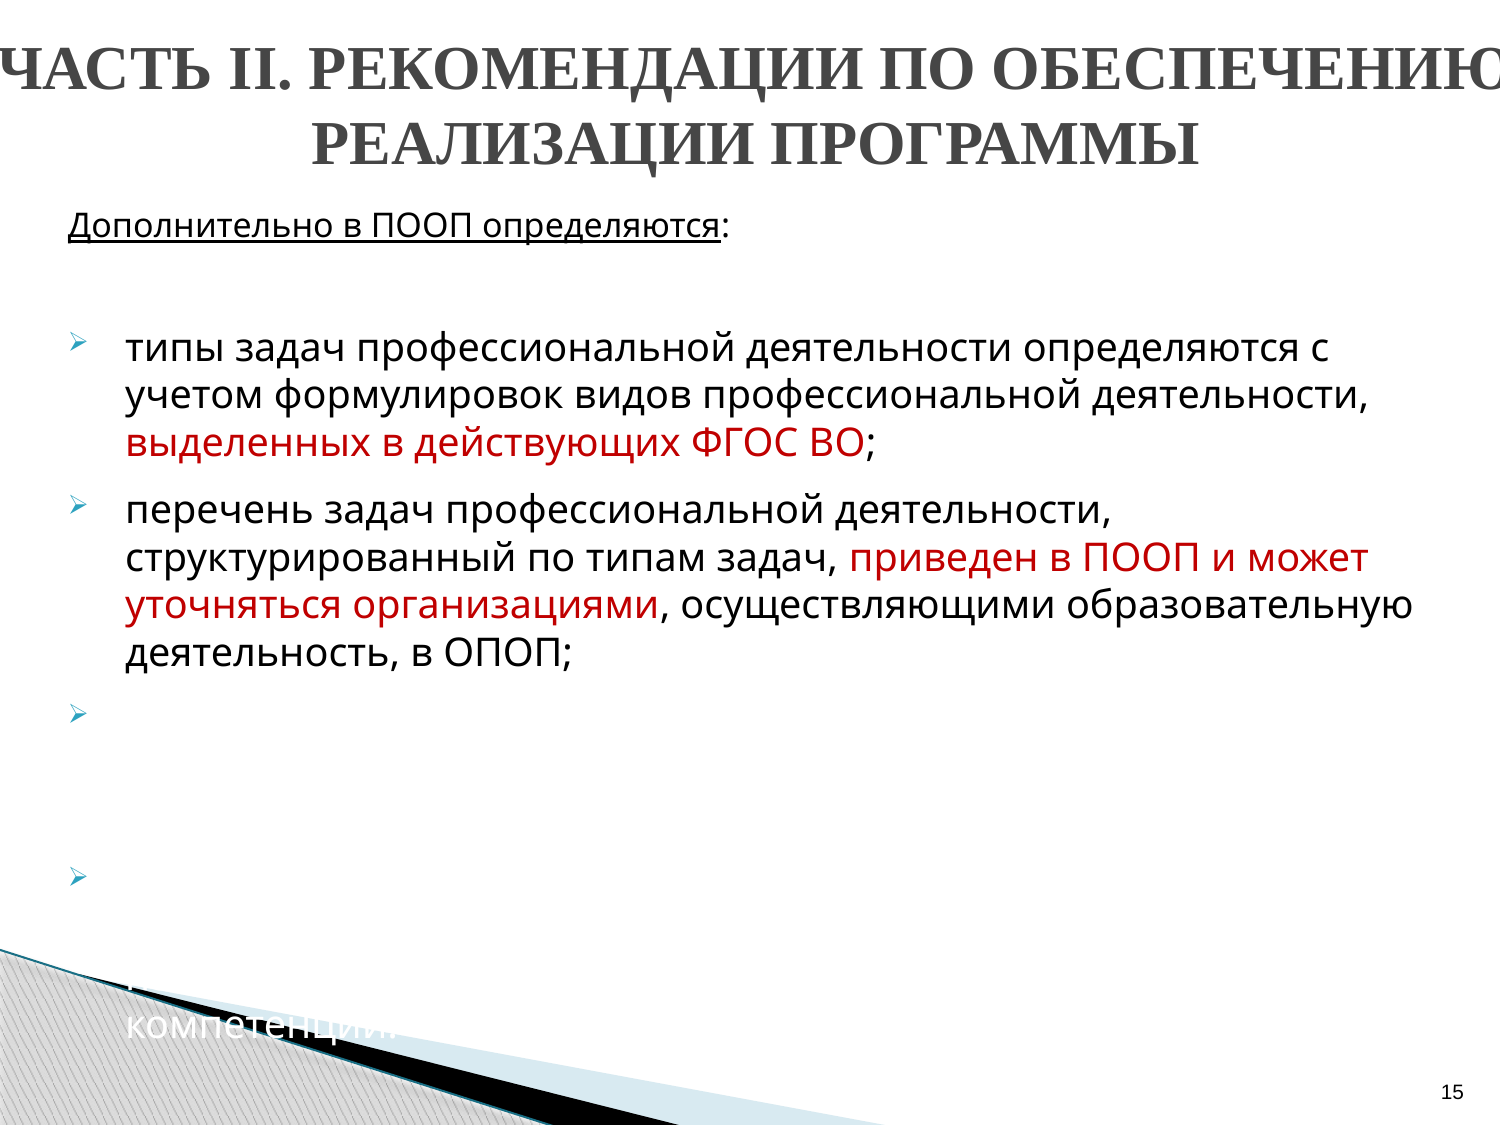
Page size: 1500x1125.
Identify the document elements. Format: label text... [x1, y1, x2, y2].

title ЧАСТЬ II. РЕКОМЕНДАЦИИ ПО ОБЕСПЕЧЕНИЮ РЕАЛИЗАЦИИ ПРОГРАММЫ [0, 31, 1500, 173]
list Дополнительно в ПООП определяются: типы задач профессиональной деятельности определяются с учетом формулировок видов профессиональной деятельности, выделенных в действующих ФГОС ВО; перечень задач профессиональной деятельности, структурированный по типам задач, приведен в ПООП и может уточняться организациями, осуществляющими образовательную деятельность, в ОПОП; на основе выделенных задач и объектов ПД (или областей знания) формулируются профессиональные компетенции, которые включается в соответствующий раздел ОПОП; для каждой профессиональной компетенции с учетом основной цели вида ПД и требований к трудовым функциям из ПС (при наличии), организация определяет индикаторы достижения компетенции. [53, 196, 1483, 1059]
slide_number 15 [1418, 1051, 1479, 1112]
